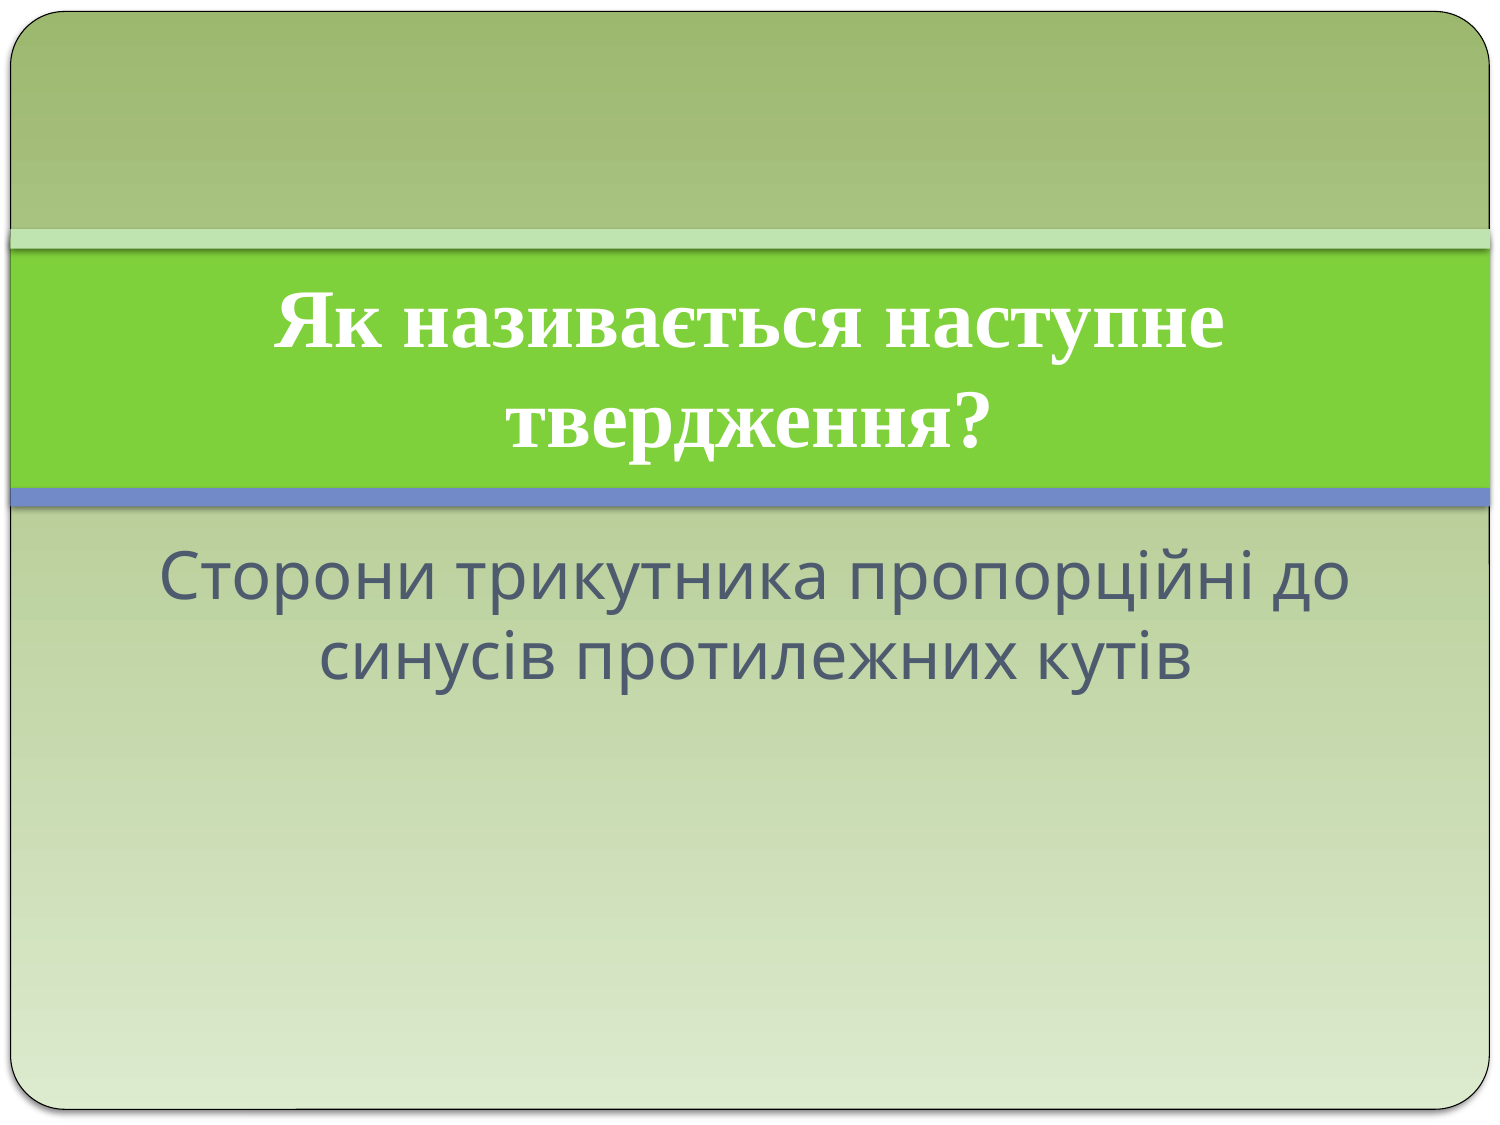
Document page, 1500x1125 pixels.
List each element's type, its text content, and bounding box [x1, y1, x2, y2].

subtitle Сторони трикутника пропорційні до синусів протилежних кутів [135, 524, 1377, 788]
title Як називається наступне твердження? [74, 246, 1426, 489]
